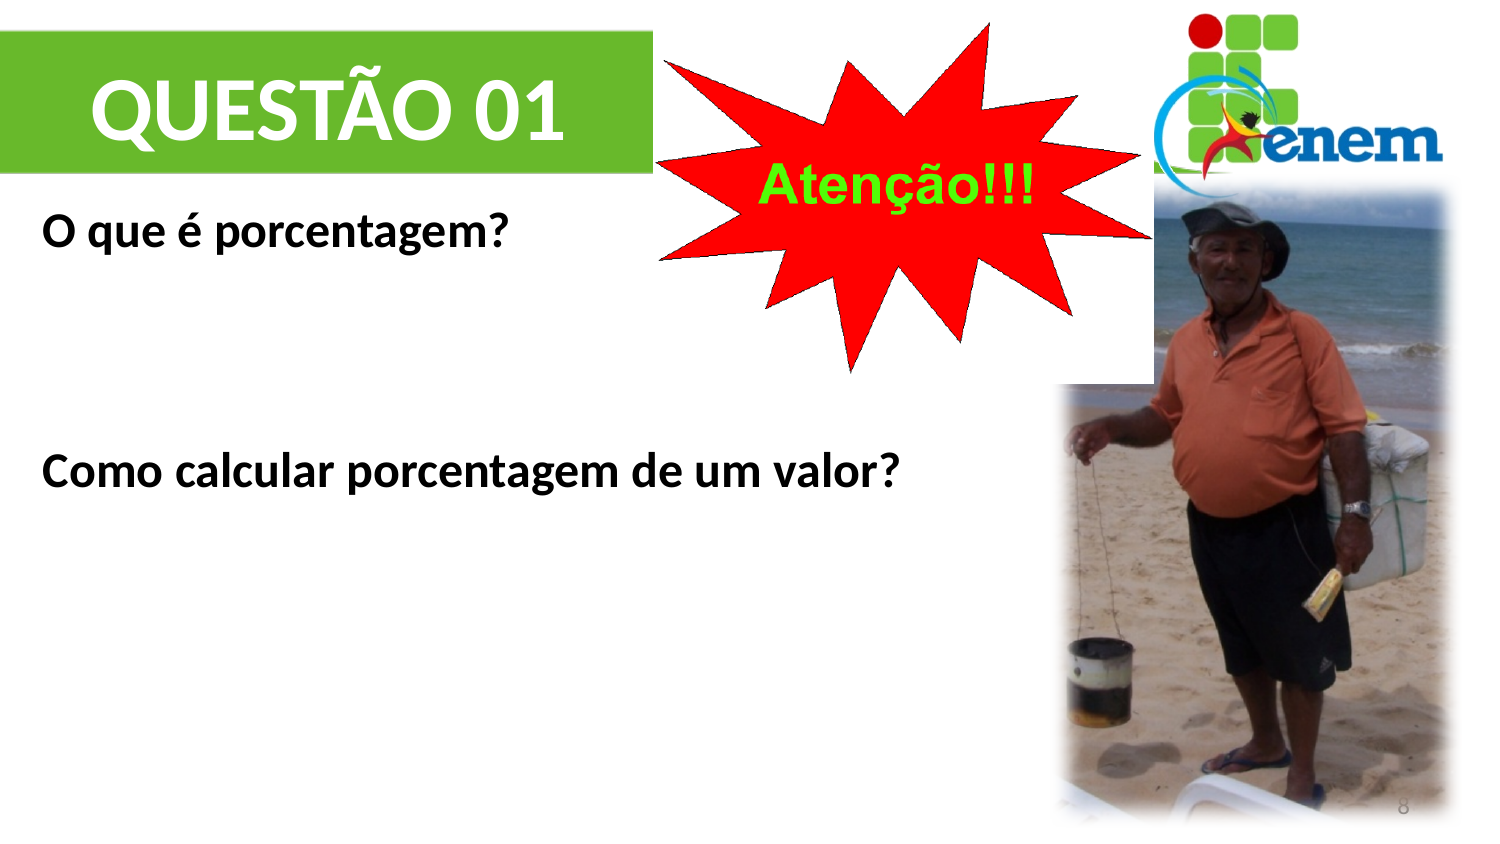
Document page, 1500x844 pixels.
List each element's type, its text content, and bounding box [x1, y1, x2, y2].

text_box [75, 267, 1376, 844]
picture [0, 0, 1500, 844]
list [1157, 8, 1446, 172]
title QUESTÃO 01 [75, 33, 648, 175]
